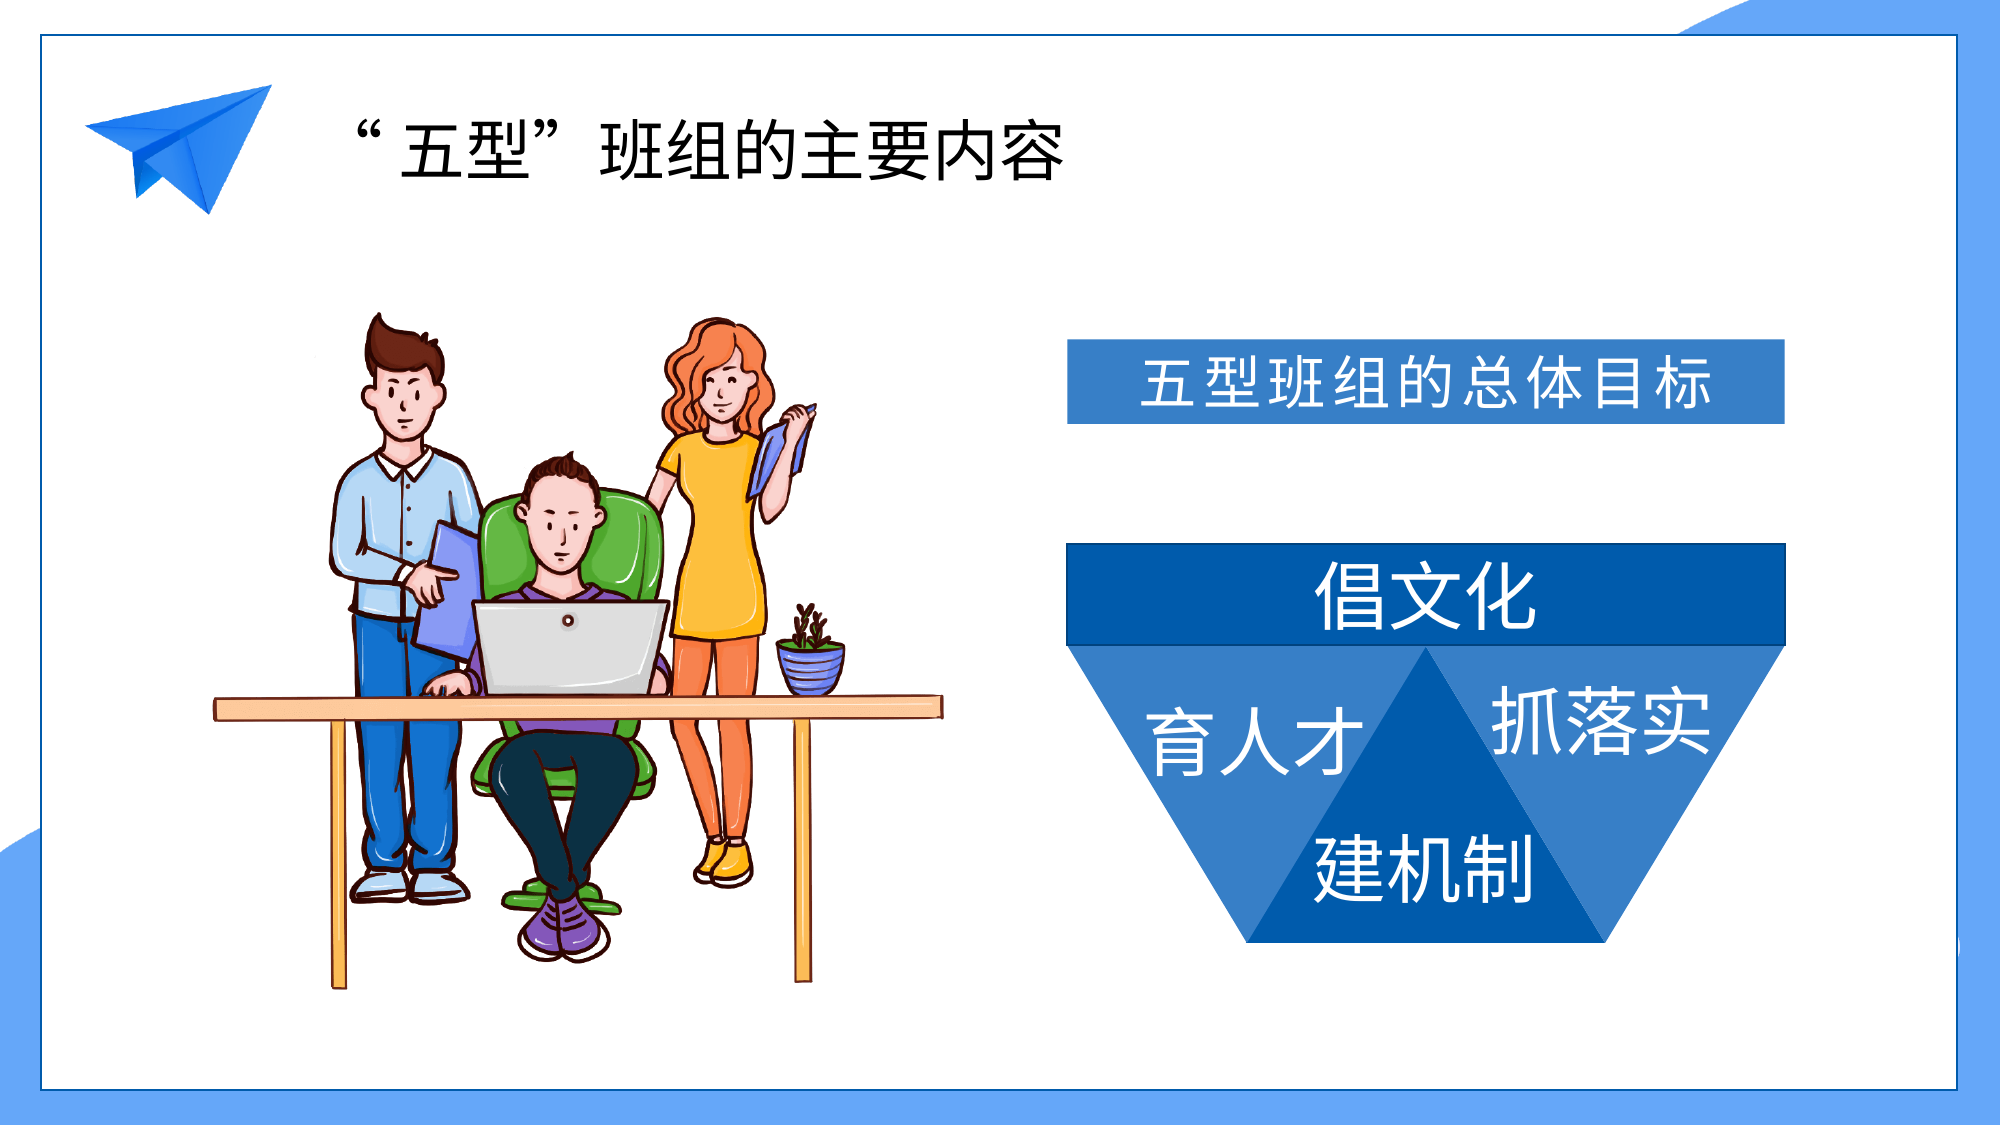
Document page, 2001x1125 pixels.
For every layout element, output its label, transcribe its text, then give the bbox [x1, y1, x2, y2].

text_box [1067, 543, 1785, 943]
picture [0, 0, 2000, 1125]
text_box 五型班组的总体目标 [1067, 339, 1785, 424]
